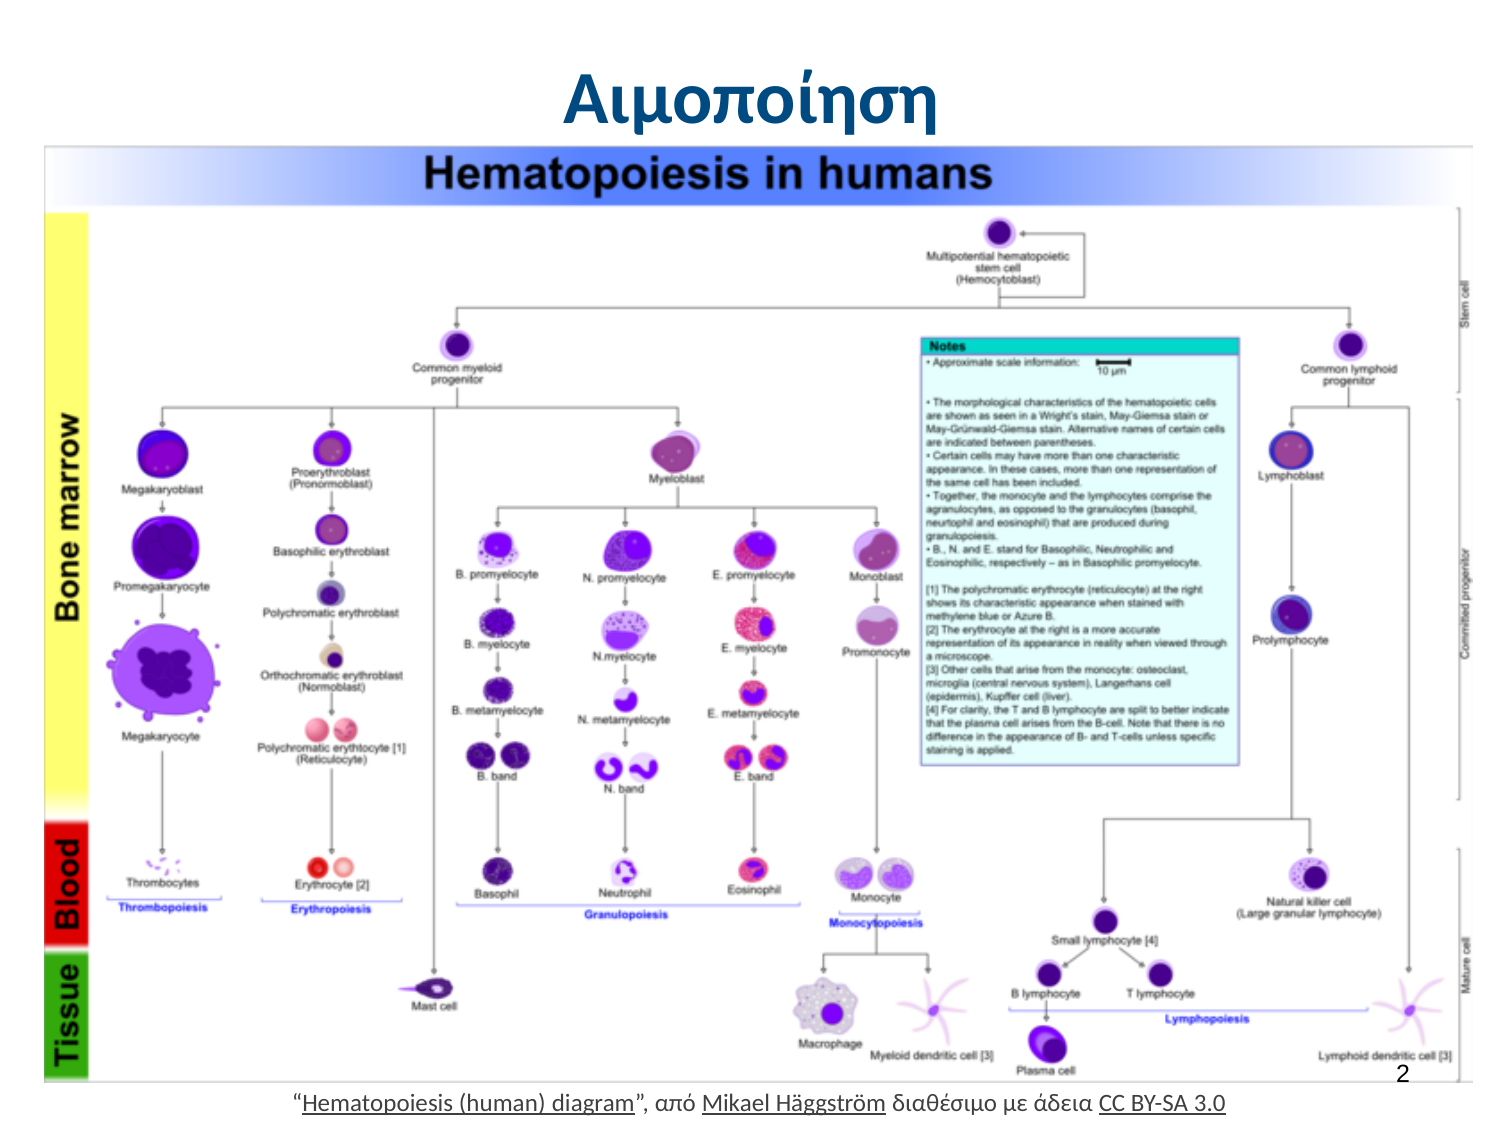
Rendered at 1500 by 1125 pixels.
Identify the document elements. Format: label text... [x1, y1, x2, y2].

slide_number 1 [1074, 1090, 1425, 1103]
text_box “Hematopoiesis (human) diagram”, από Mikael Häggström διαθέσιμο με άδεια CC BY-SA 3.0 [265, 1090, 1253, 1124]
title Αιμοποίηση [76, 19, 1427, 144]
picture [44, 144, 1473, 1083]
